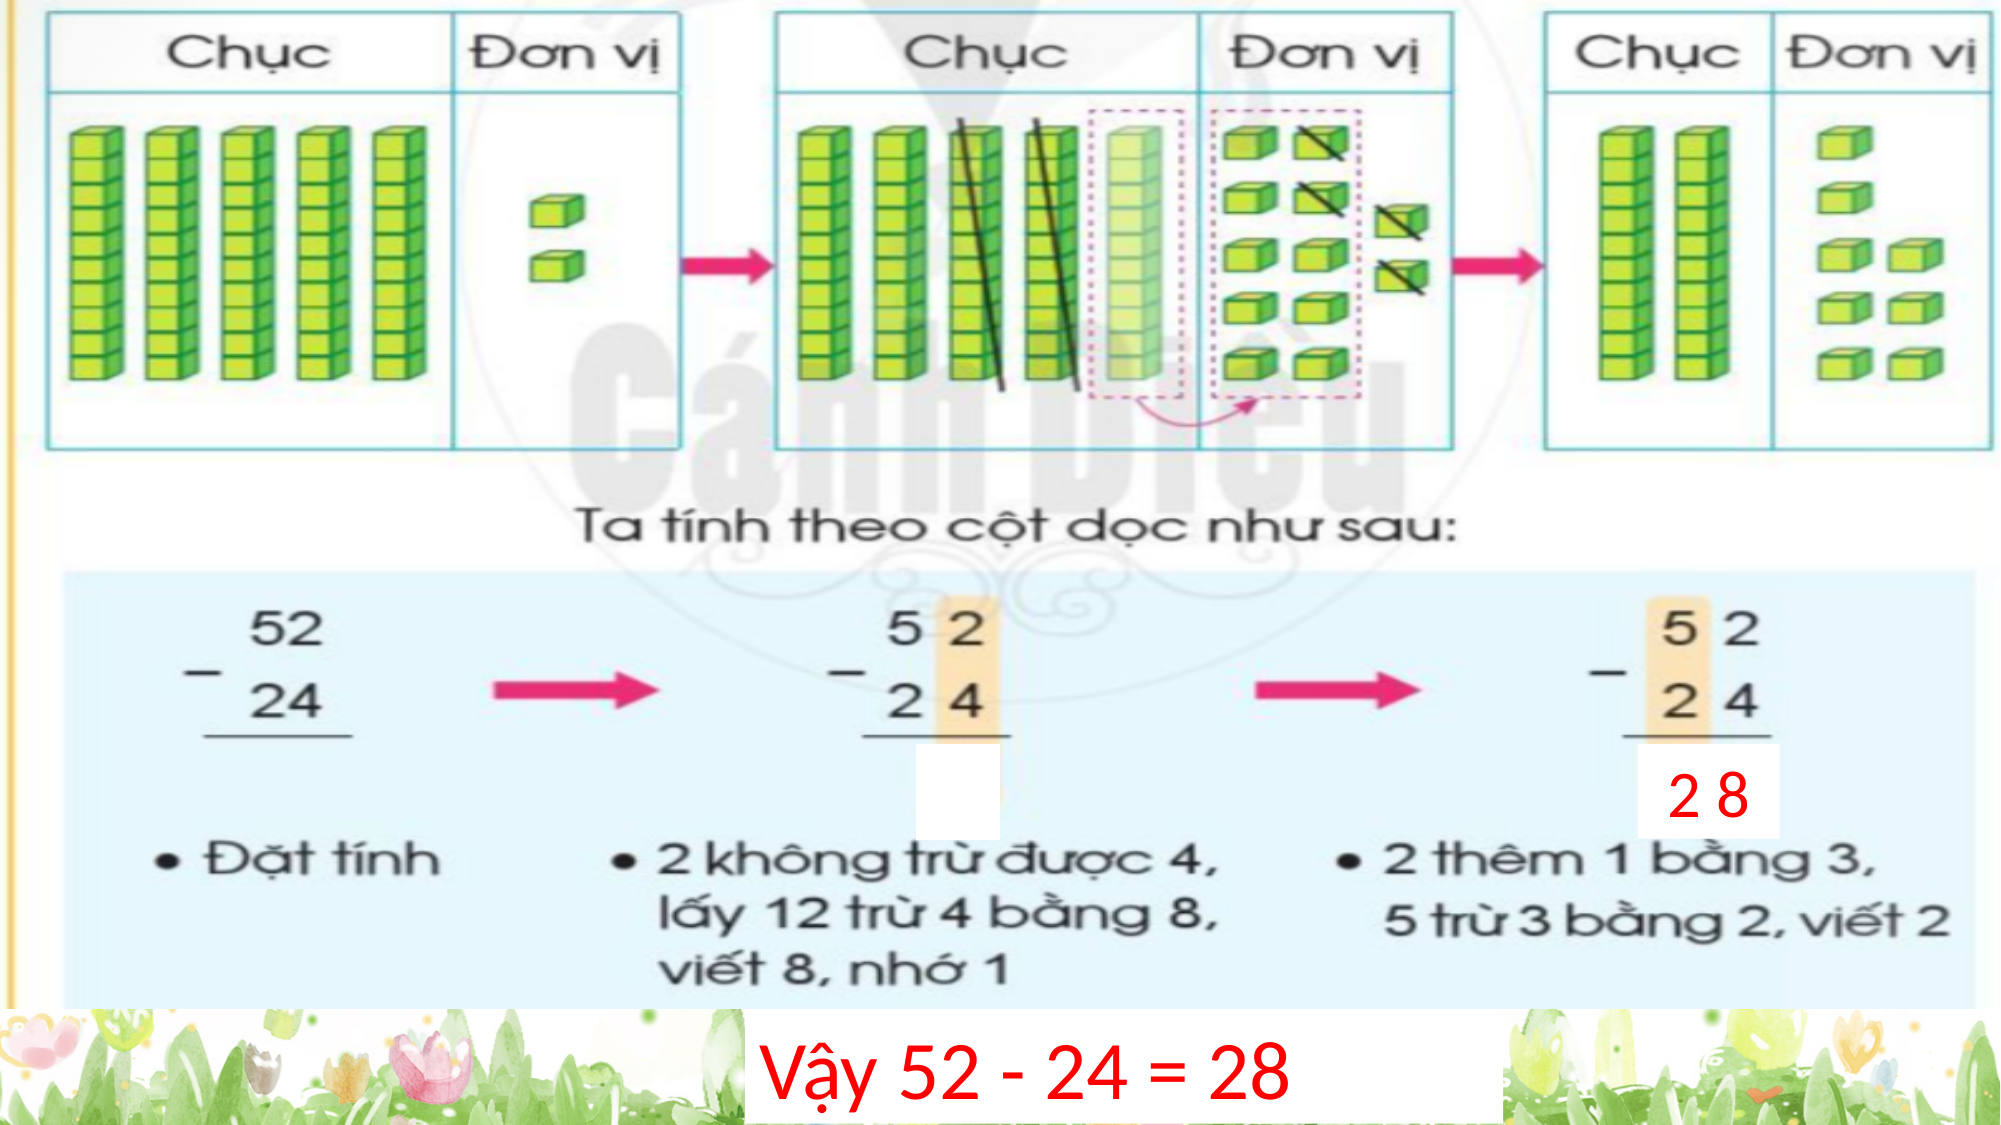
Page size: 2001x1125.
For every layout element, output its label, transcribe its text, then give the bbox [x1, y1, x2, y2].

text_box Vậy 52 - 24 = 28 [745, 1018, 1504, 1124]
picture [0, 0, 2001, 1125]
